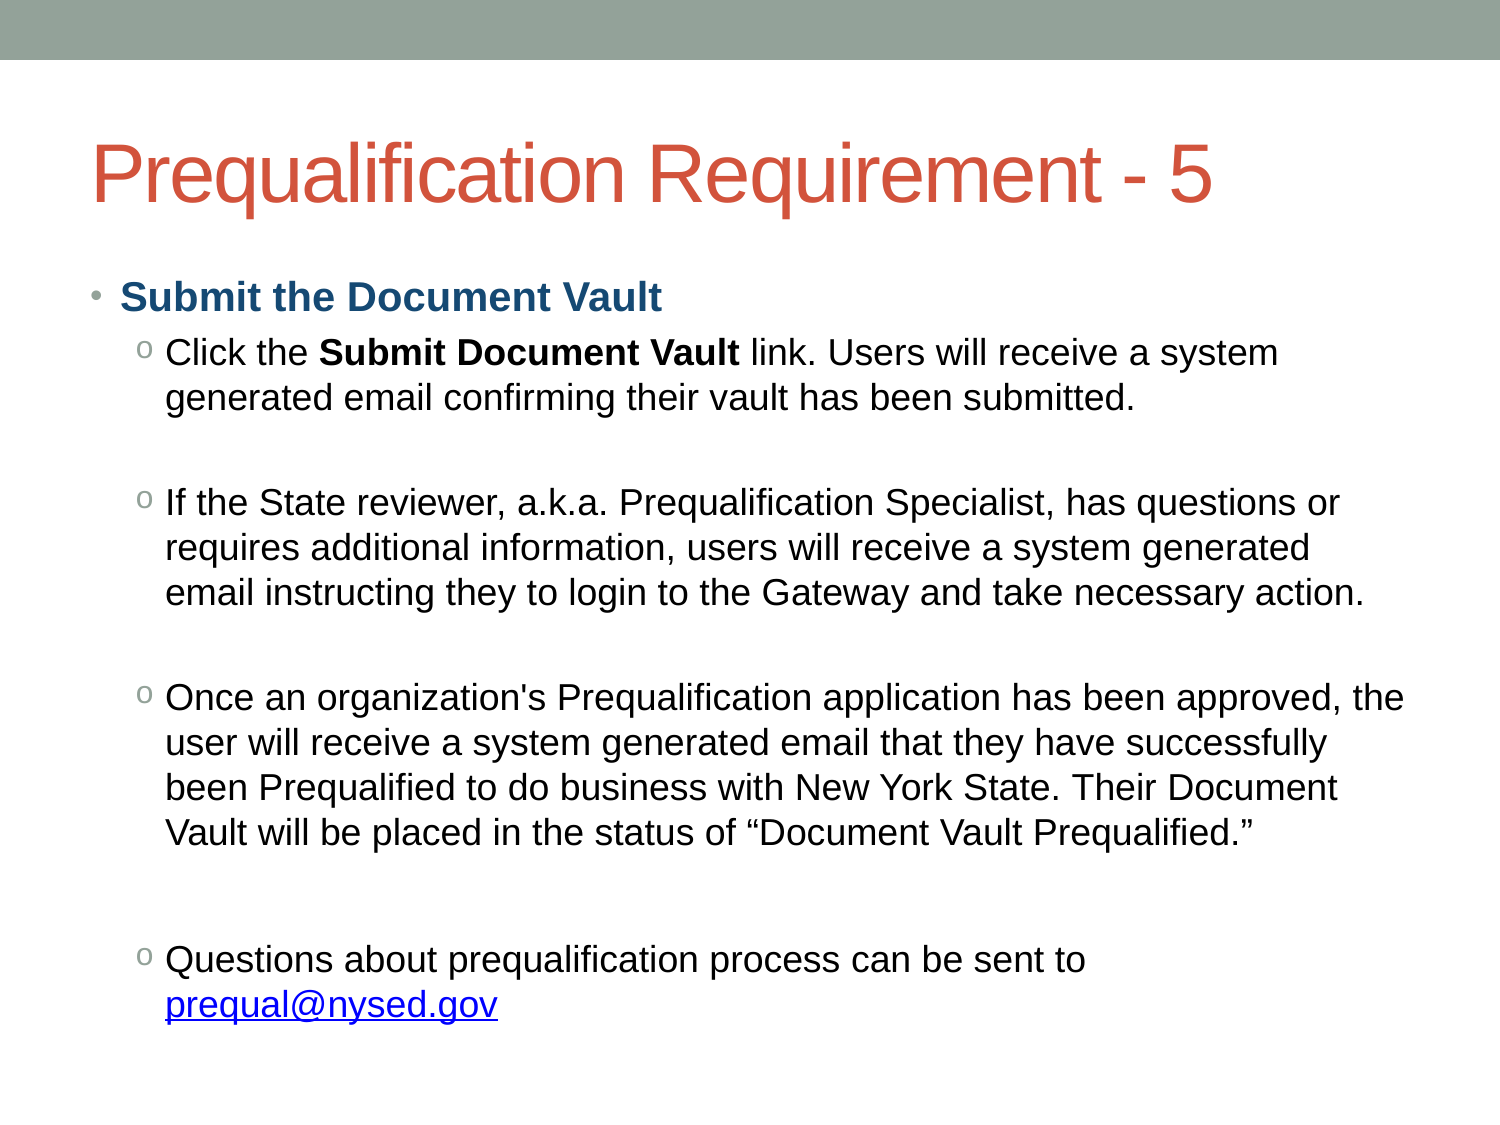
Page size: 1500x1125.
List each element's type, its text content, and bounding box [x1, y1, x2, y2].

title Prequalification Requirement - 5 [75, 87, 1425, 250]
list Submit the Document Vault Click the Submit Document Vault link. Users will receive a system generated email confirming their vault has been submitted. If the State reviewer, a.k.a. Prequalification Specialist, has questions or requires additional information, users will receive a system generated email instructing they to login to the Gateway and take necessary action. Once an organization's Prequalification application has been approved, the user will receive a system generated email that they have successfully been Prequalified to do business with New York State. Their Document Vault will be placed in the status of “Document Vault Prequalified.” Questions about prequalification process can be sent to prequal@nysed.gov [75, 262, 1425, 1063]
